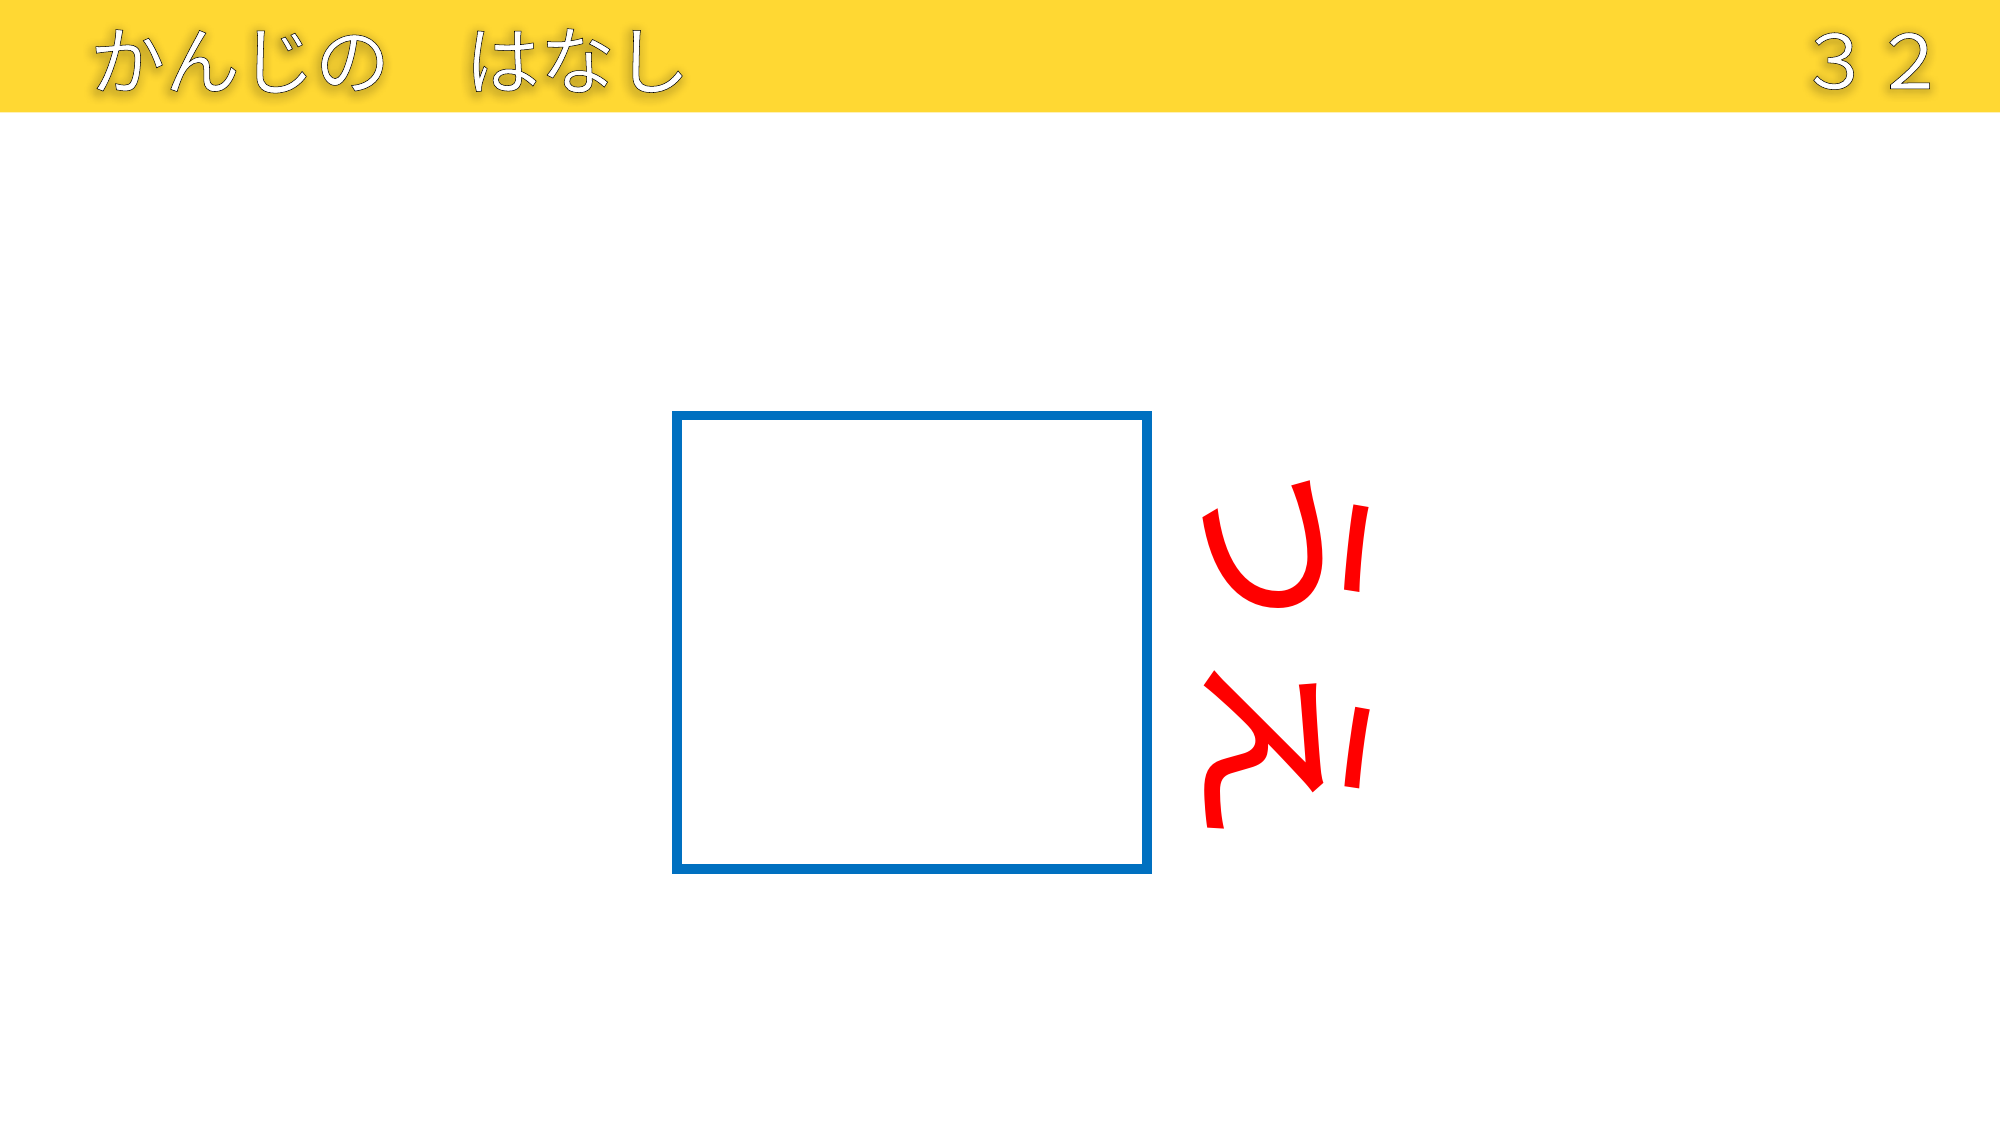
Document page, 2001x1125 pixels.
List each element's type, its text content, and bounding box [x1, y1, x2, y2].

text_box ３２ [1782, 6, 1963, 112]
text_box 上 [654, 392, 1191, 1125]
text_box [0, 0, 2000, 113]
text_box うえ [1191, 432, 1420, 852]
text_box かんじの はなし [75, 6, 787, 112]
text_box [676, 415, 1148, 870]
